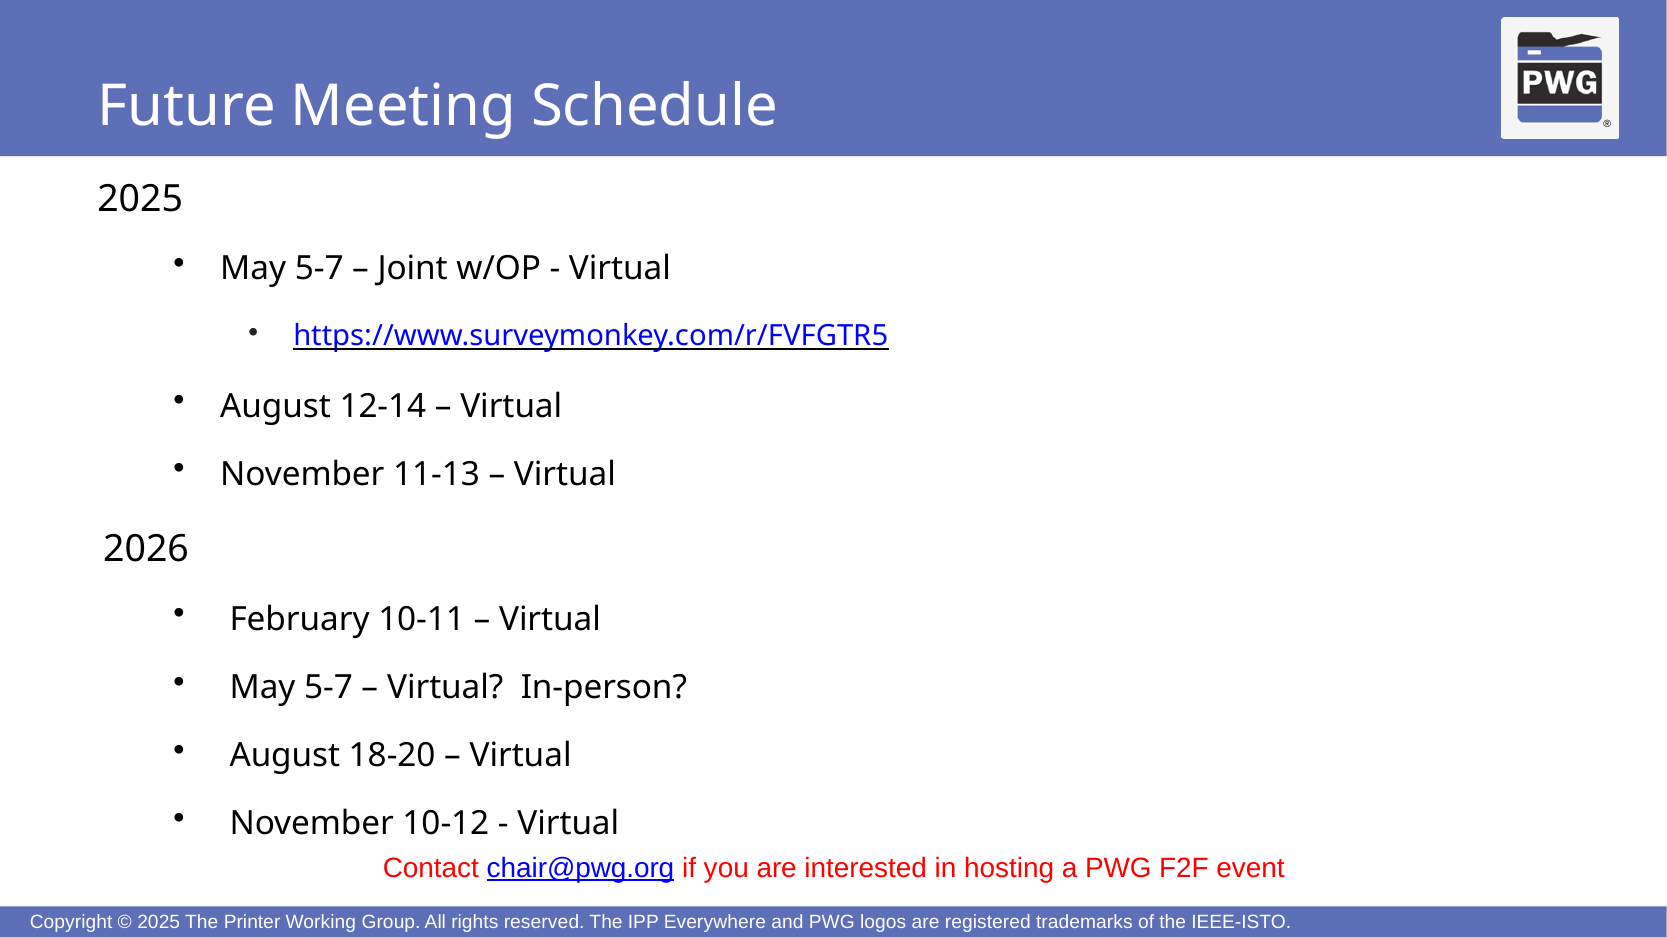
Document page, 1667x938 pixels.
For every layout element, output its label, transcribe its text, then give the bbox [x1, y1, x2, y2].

picture [1501, 17, 1619, 139]
title Future Meeting Schedule [82, 5, 1464, 146]
text_box Contact chair@pwg.org if you are interested in hosting a PWG F2F event [369, 842, 1299, 891]
list 2025 May 5-7 – Joint w/OP - Virtual https://www.surveymonkey.com/r/FVFGTR5 August 12-14 – Virtual November 11-13 – Virtual 2026 February 10-11 – Virtual May 5-7 – Virtual? In-person? August 18-20 – Virtual November 10-12 - Virtual [82, 164, 1517, 867]
